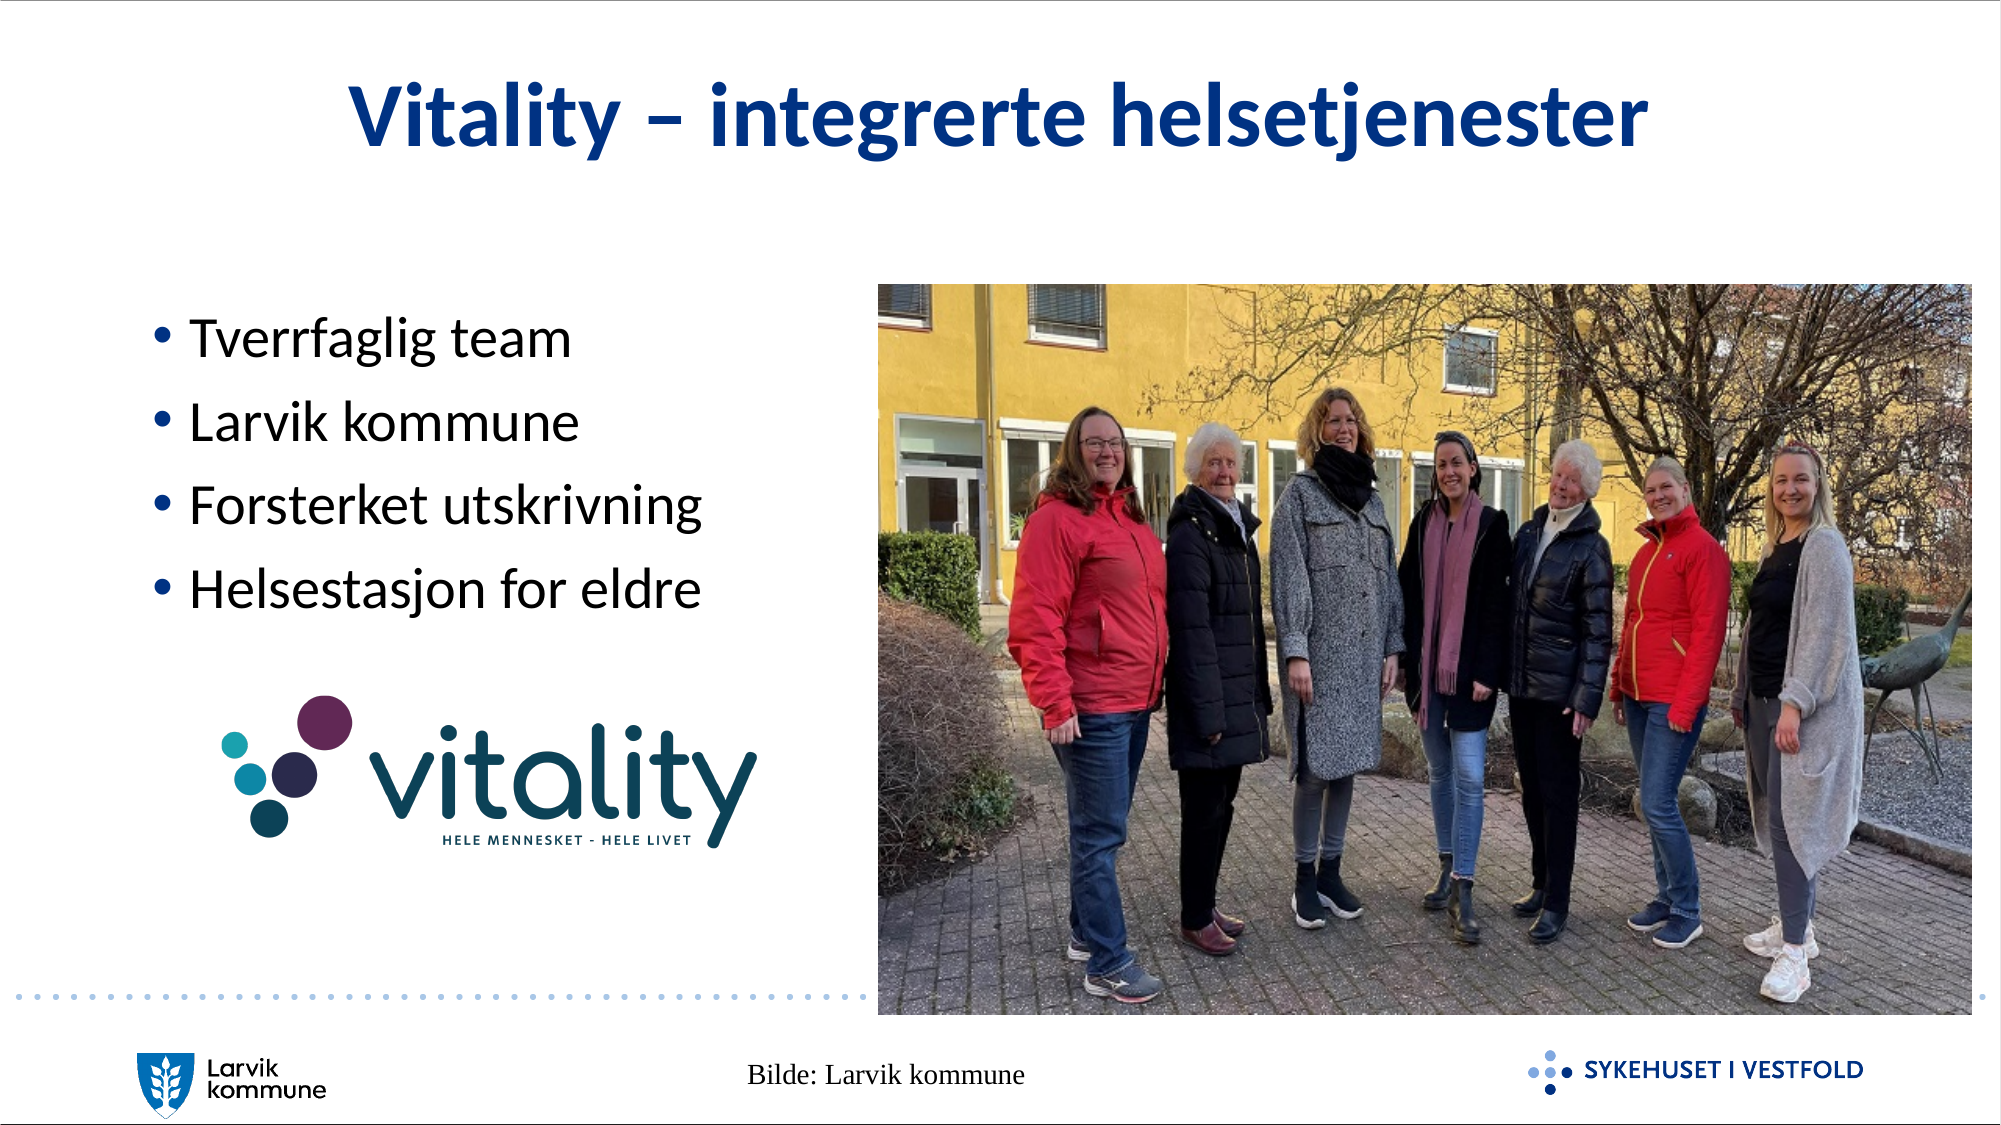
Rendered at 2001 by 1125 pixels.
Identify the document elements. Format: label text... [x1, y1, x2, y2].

title Vitality – integrerte helsetjenester [137, 59, 1863, 278]
list Tverrfaglig team Larvik kommune Forsterket utskrivning Helsestasjon for eldre [137, 299, 878, 965]
footer Bilde: Larvik kommune [486, 1042, 1286, 1103]
picture [0, 0, 2001, 1125]
